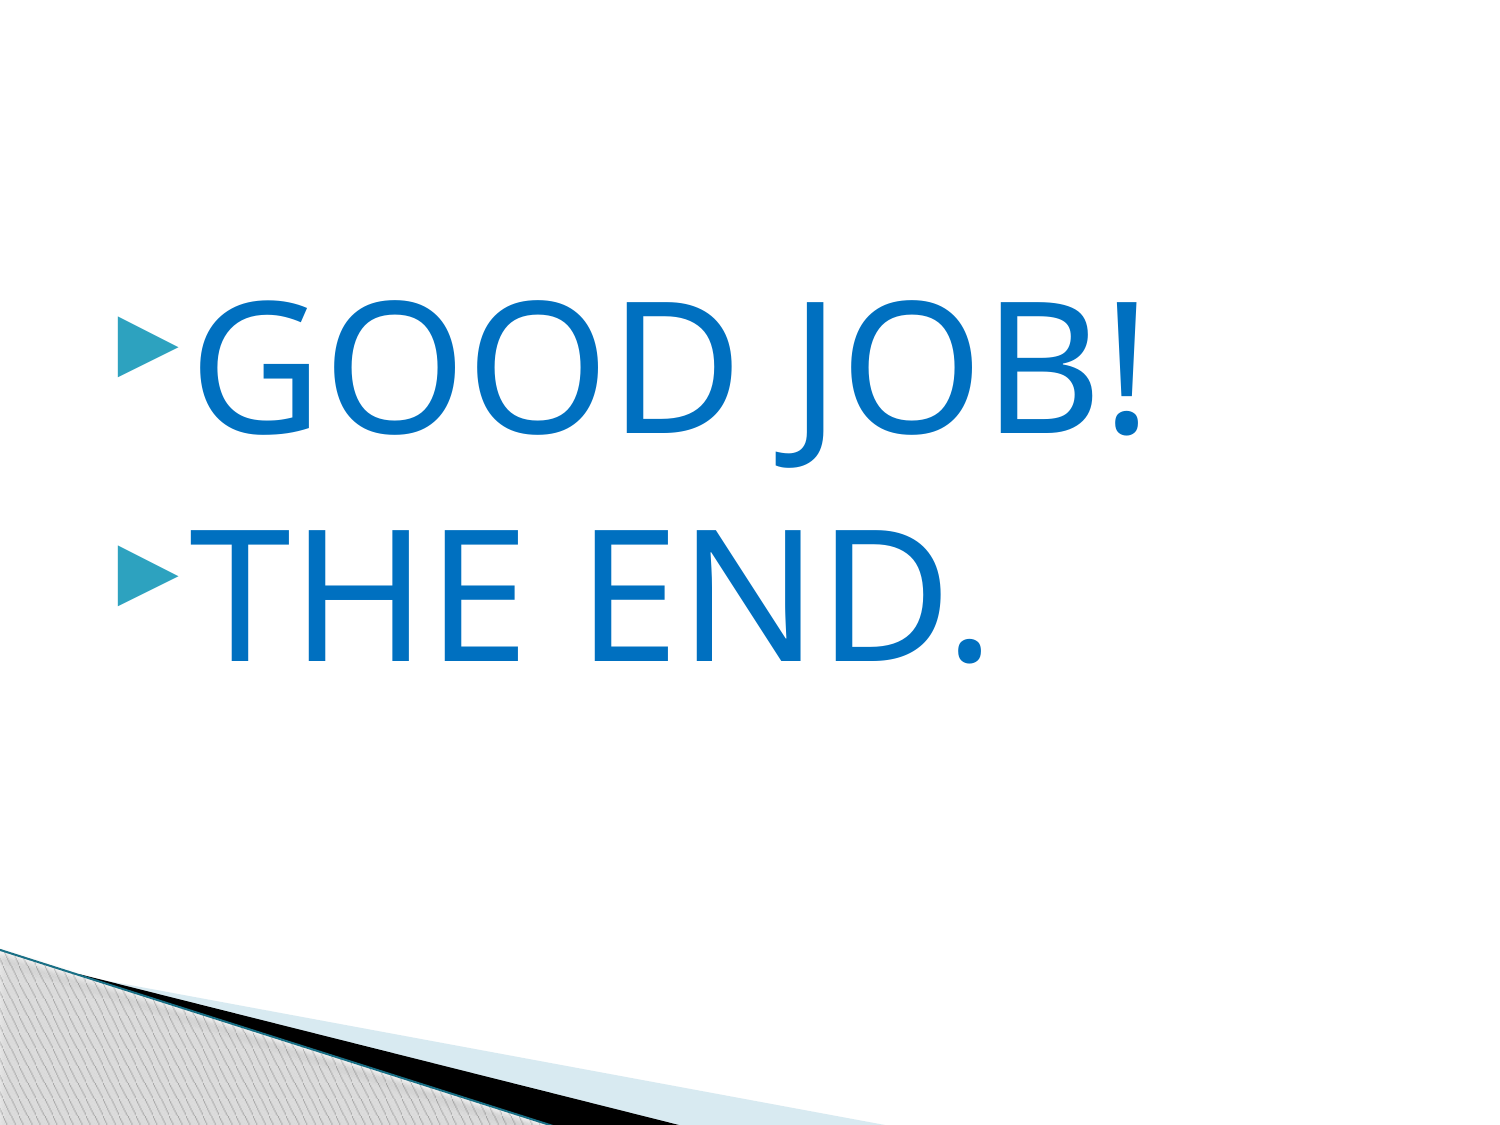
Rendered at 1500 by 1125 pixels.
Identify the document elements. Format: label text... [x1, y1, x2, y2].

list GOOD JOB! THE END. [75, 243, 1425, 986]
